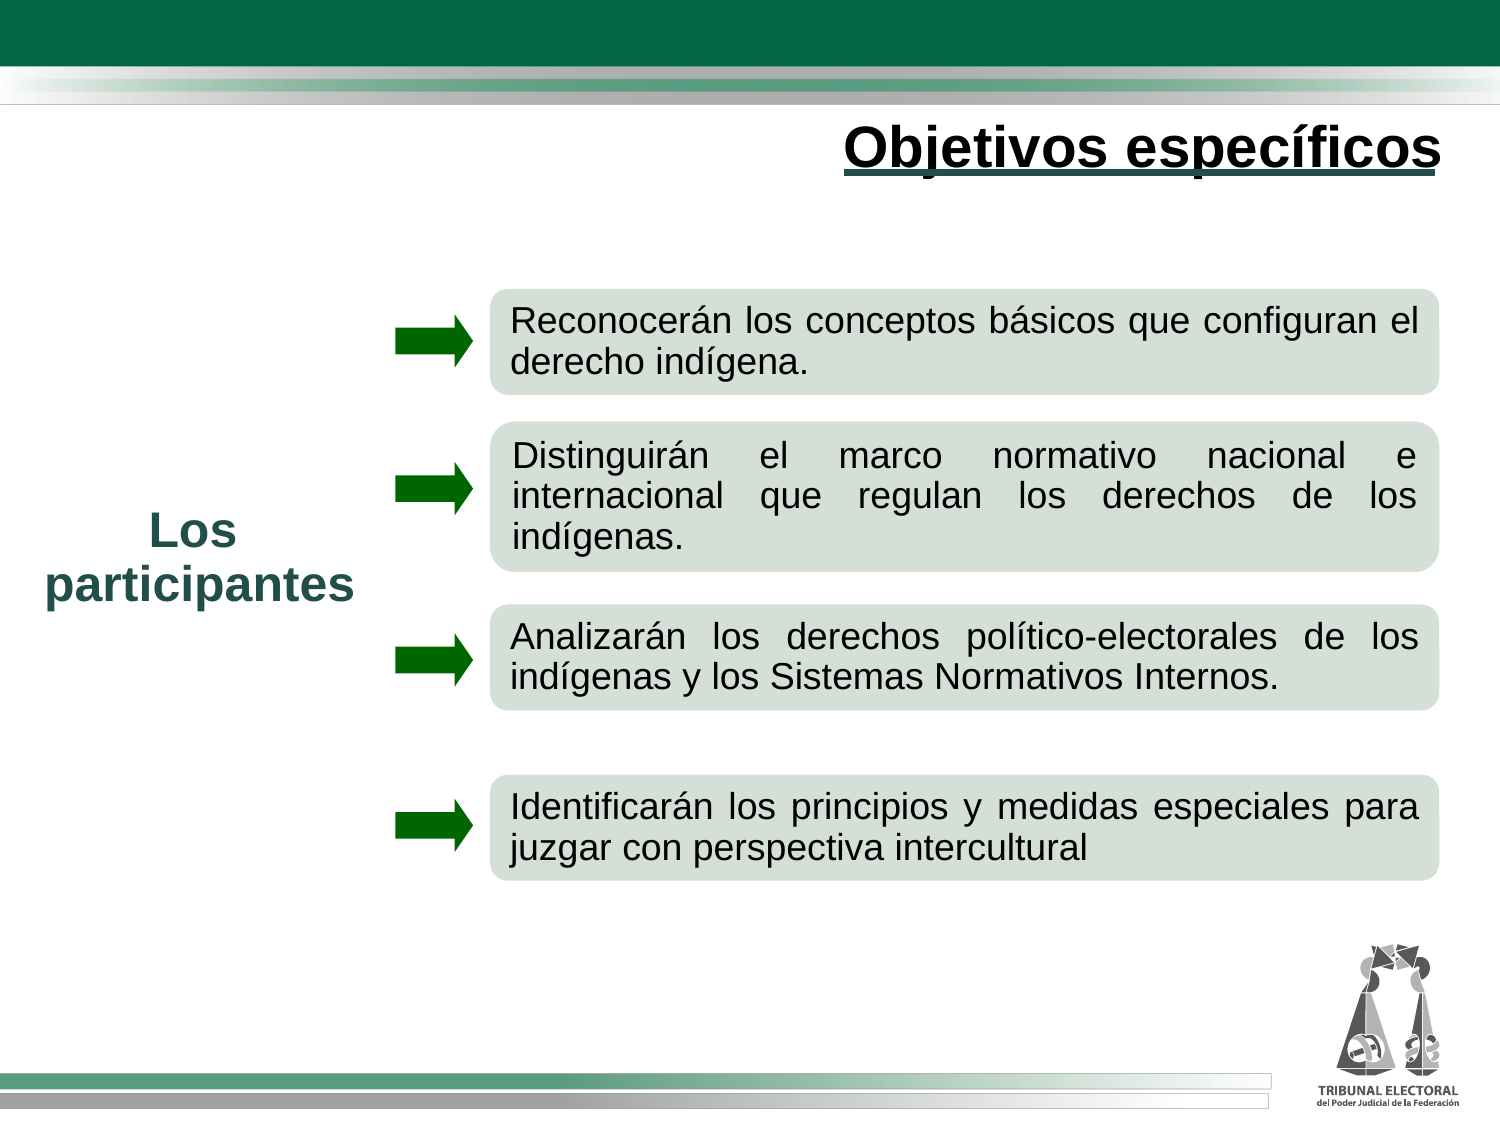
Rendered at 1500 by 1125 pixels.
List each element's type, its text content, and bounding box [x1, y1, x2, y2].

text_box Reconocerán los conceptos básicos que configuran el derecho indígena. [490, 288, 1440, 395]
text_box Analizarán los derechos político-electorales de los indígenas y los Sistemas Normativos Internos. [490, 604, 1440, 711]
text_box Objetivos específicos [490, 101, 1459, 197]
text_box [395, 461, 474, 516]
text_box [395, 633, 474, 687]
text_box Los participantes [29, 497, 371, 621]
text_box [395, 314, 474, 368]
text_box [395, 798, 474, 853]
text_box Identificarán los principios y medidas especiales para juzgar con perspectiva intercultural [490, 774, 1440, 881]
text_box Distinguirán el marco normativo nacional e internacional que regulan los derechos de los indígenas. [490, 421, 1440, 573]
